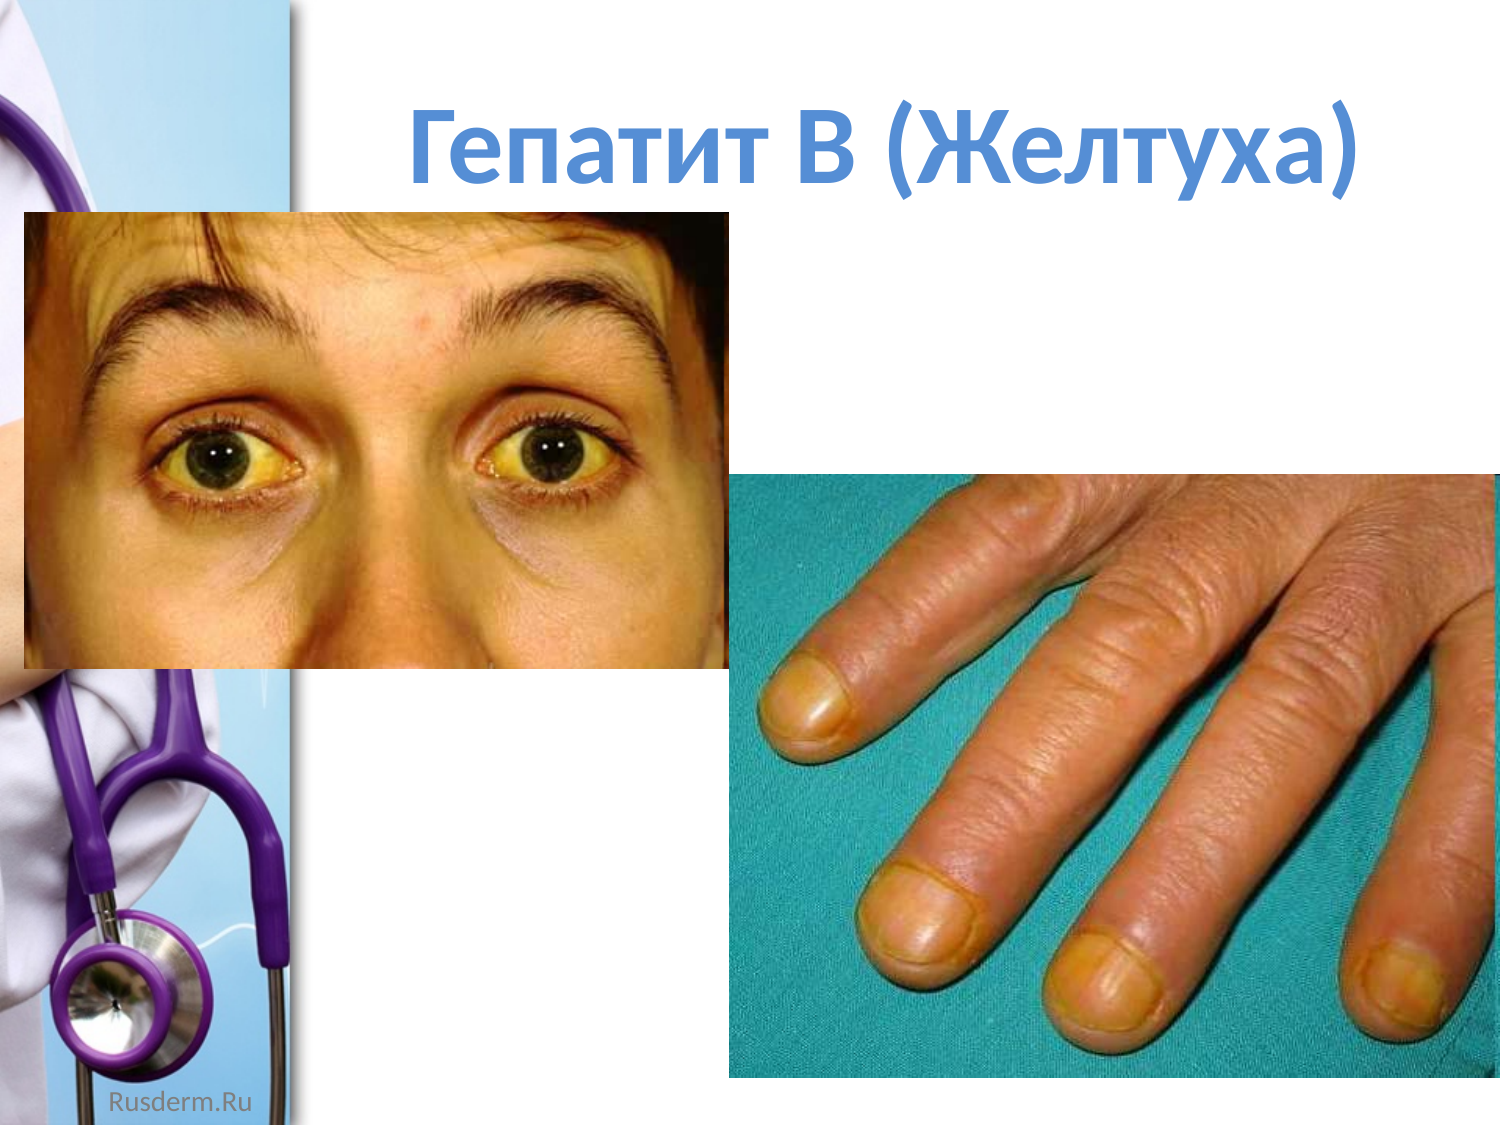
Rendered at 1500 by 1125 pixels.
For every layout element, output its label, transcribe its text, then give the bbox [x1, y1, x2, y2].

title Гепатит В (Желтуха) [300, 44, 1471, 233]
picture [0, 0, 1500, 1125]
